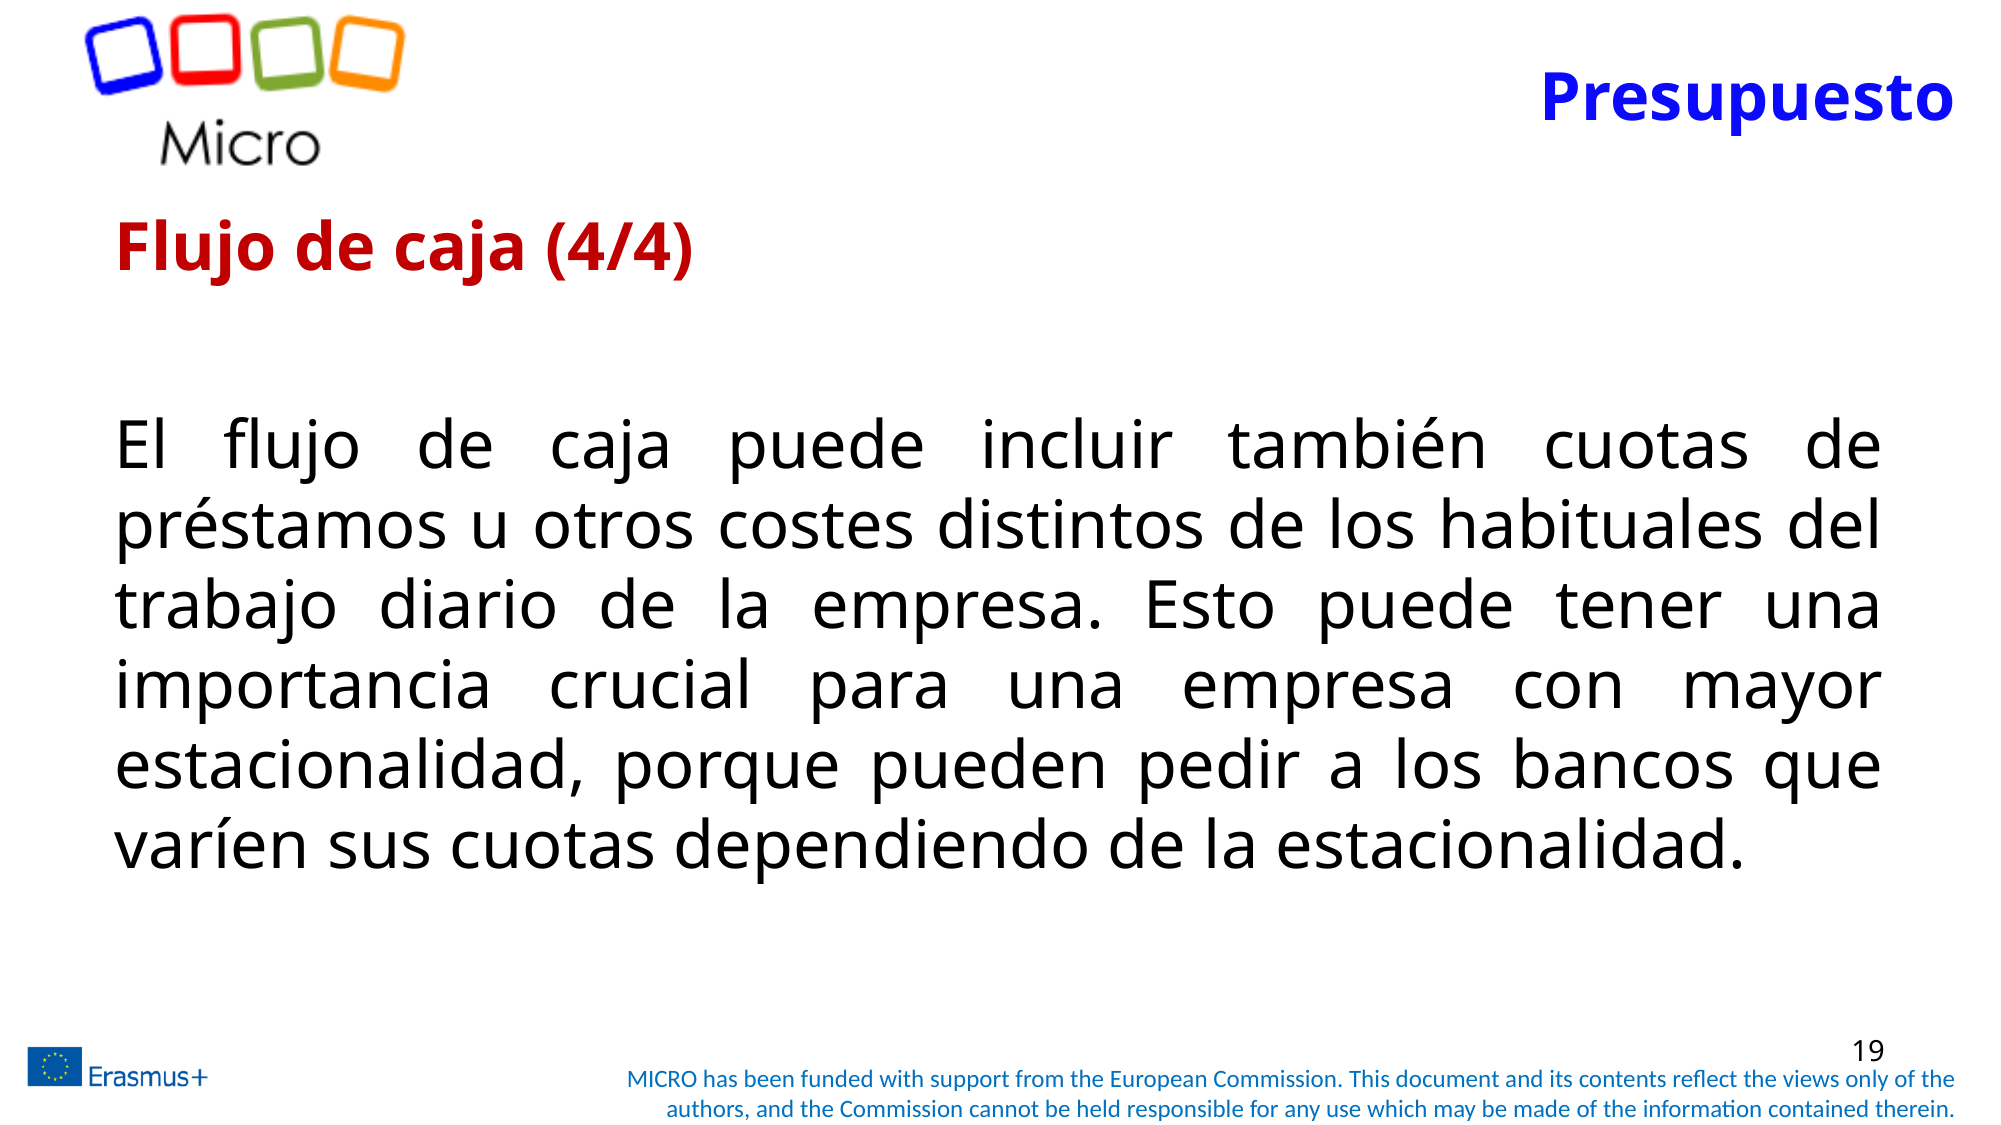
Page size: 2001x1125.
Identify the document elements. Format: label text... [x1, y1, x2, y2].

title Presupuesto [170, 0, 1971, 188]
picture [27, 1046, 208, 1087]
list Flujo de caja (4/4) El flujo de caja puede incluir también cuotas de préstamos u otros costes distintos de los habituales del trabajo diario de la empresa. Esto puede tener una importancia crucial para una empresa con mayor estacionalidad, porque pueden pedir a los bancos que varíen sus cuotas dependiendo de la estacionalidad. [99, 196, 1900, 1034]
picture [0, 0, 486, 190]
slide_number 19 [1433, 1024, 1900, 1103]
